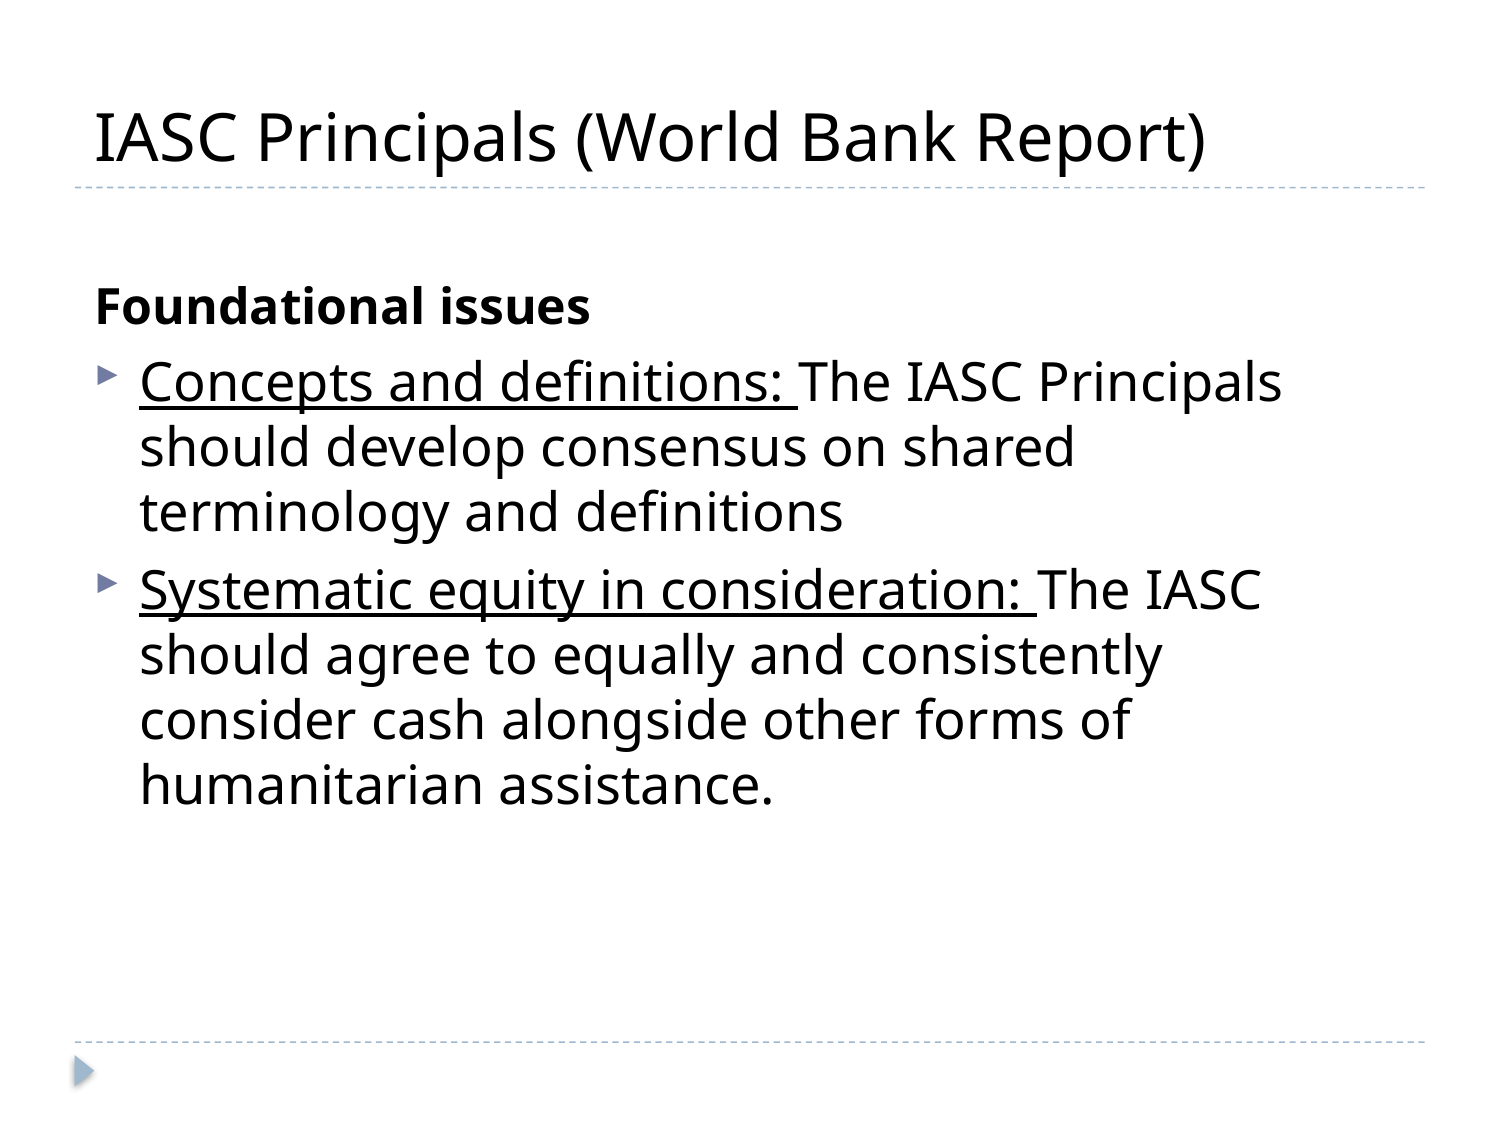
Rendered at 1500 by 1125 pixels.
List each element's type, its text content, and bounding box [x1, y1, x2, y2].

list Foundational issues Concepts and definitions: The IASC Principals should develop consensus on shared terminology and definitions Systematic equity in consideration: The IASC should agree to equally and consistently consider cash alongside other forms of humanitarian assistance. [79, 267, 1374, 878]
title IASC Principals (World Bank Report) [79, 19, 1374, 183]
